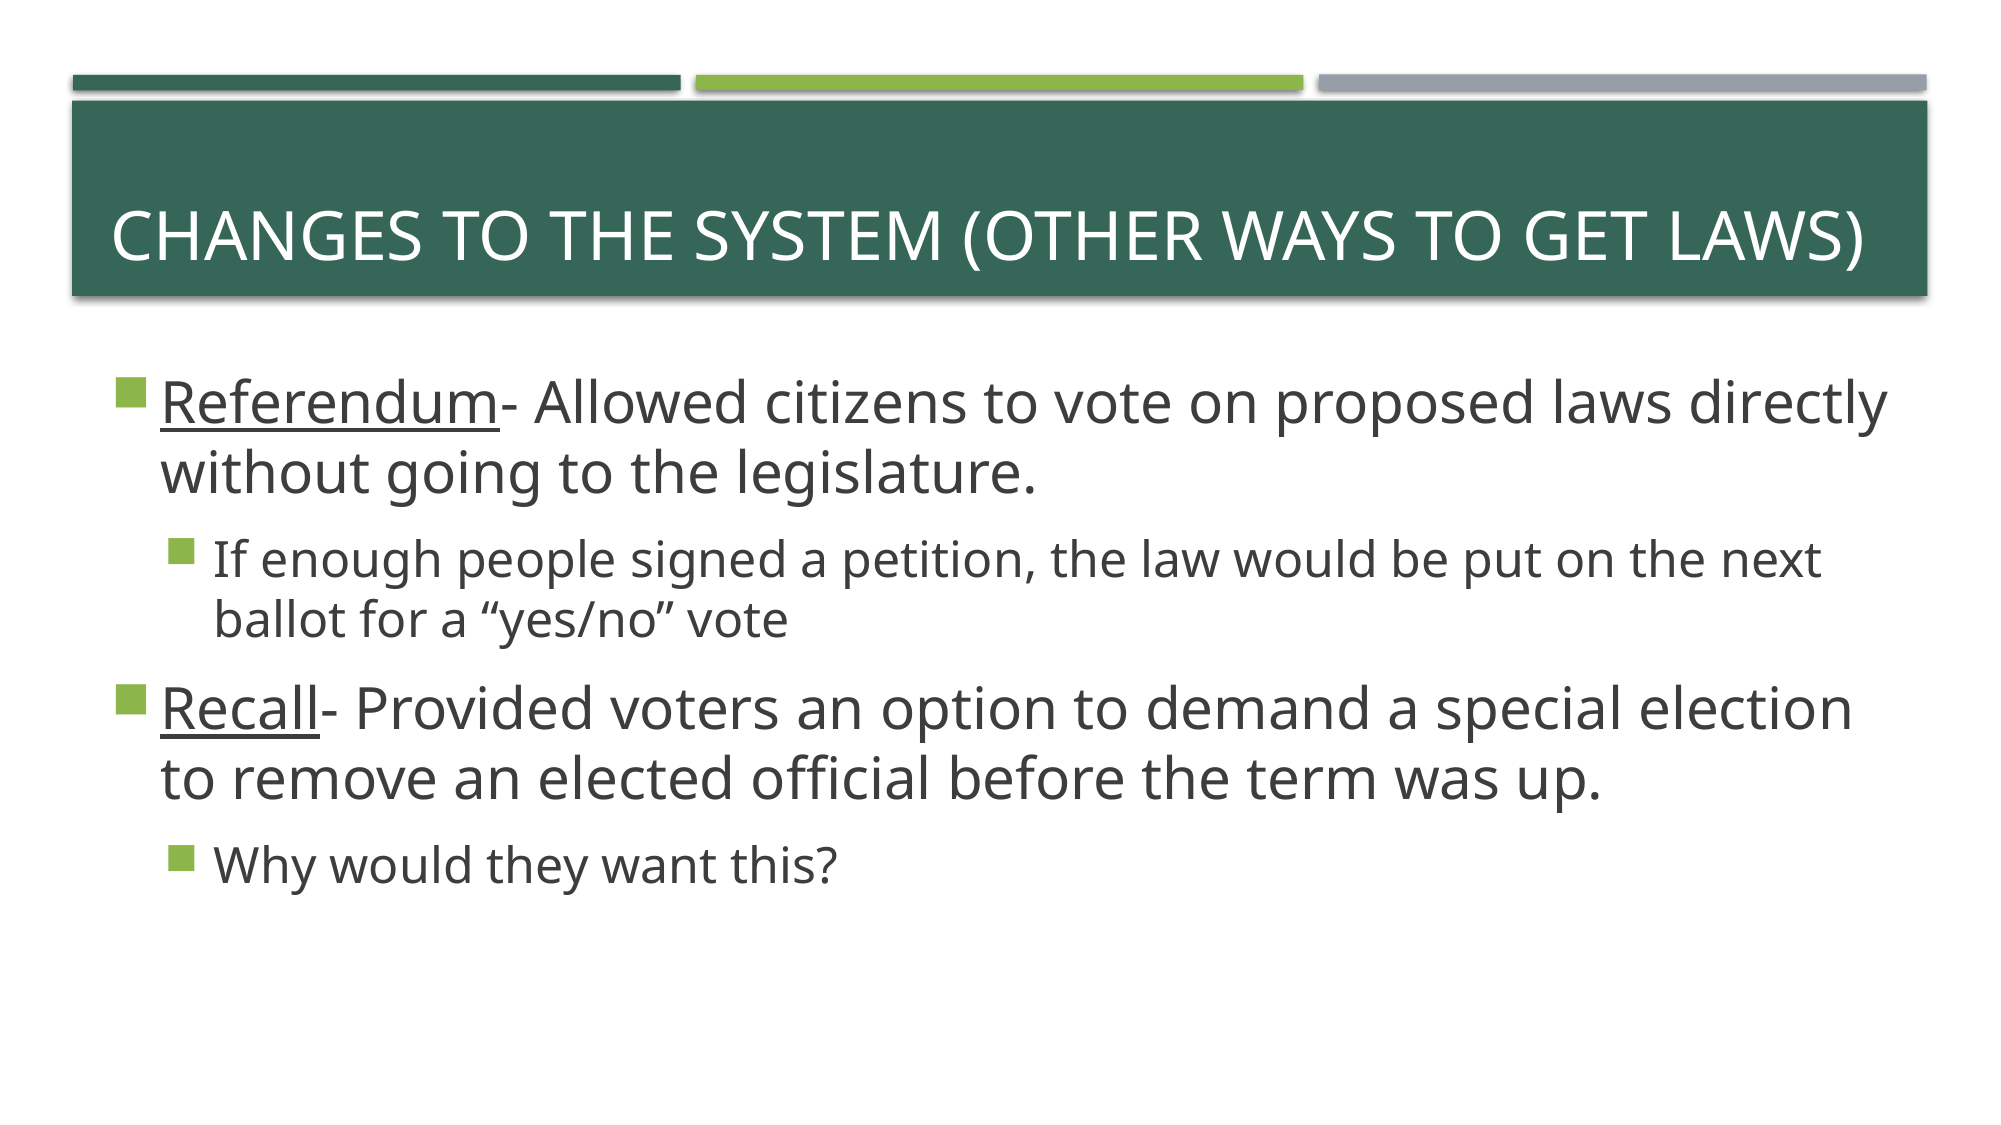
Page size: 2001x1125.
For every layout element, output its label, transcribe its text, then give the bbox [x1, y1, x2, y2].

list Referendum- Allowed citizens to vote on proposed laws directly without going to the legislature. If enough people signed a petition, the law would be put on the next ballot for a “yes/no” vote Recall- Provided voters an option to demand a special election to remove an elected official before the term was up. Why would they want this? [95, 357, 1905, 1048]
title Changes to the system (Other ways to get laws) [95, 115, 1905, 282]
